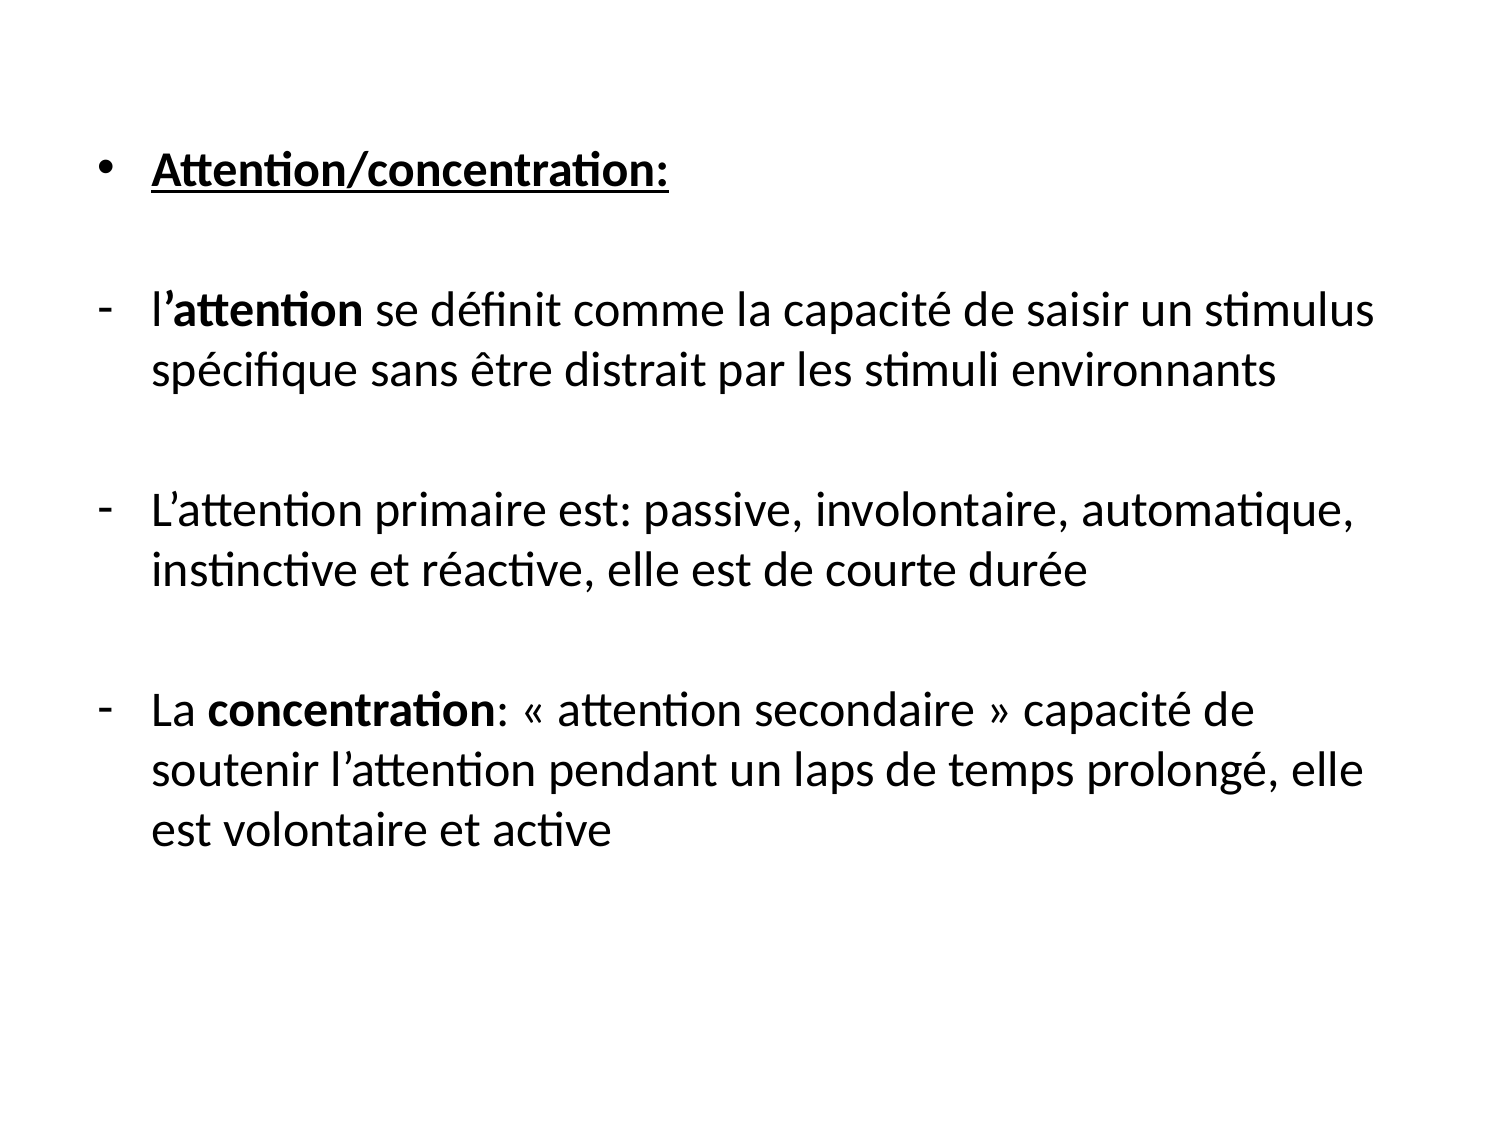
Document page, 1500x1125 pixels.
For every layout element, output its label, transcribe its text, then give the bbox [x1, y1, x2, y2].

list Attention/concentration: l’attention se définit comme la capacité de saisir un stimulus spécifique sans être distrait par les stimuli environnants L’attention primaire est: passive, involontaire, automatique, instinctive et réactive, elle est de courte durée La concentration: « attention secondaire » capacité de soutenir l’attention pendant un laps de temps prolongé, elle est volontaire et active [82, 128, 1432, 872]
